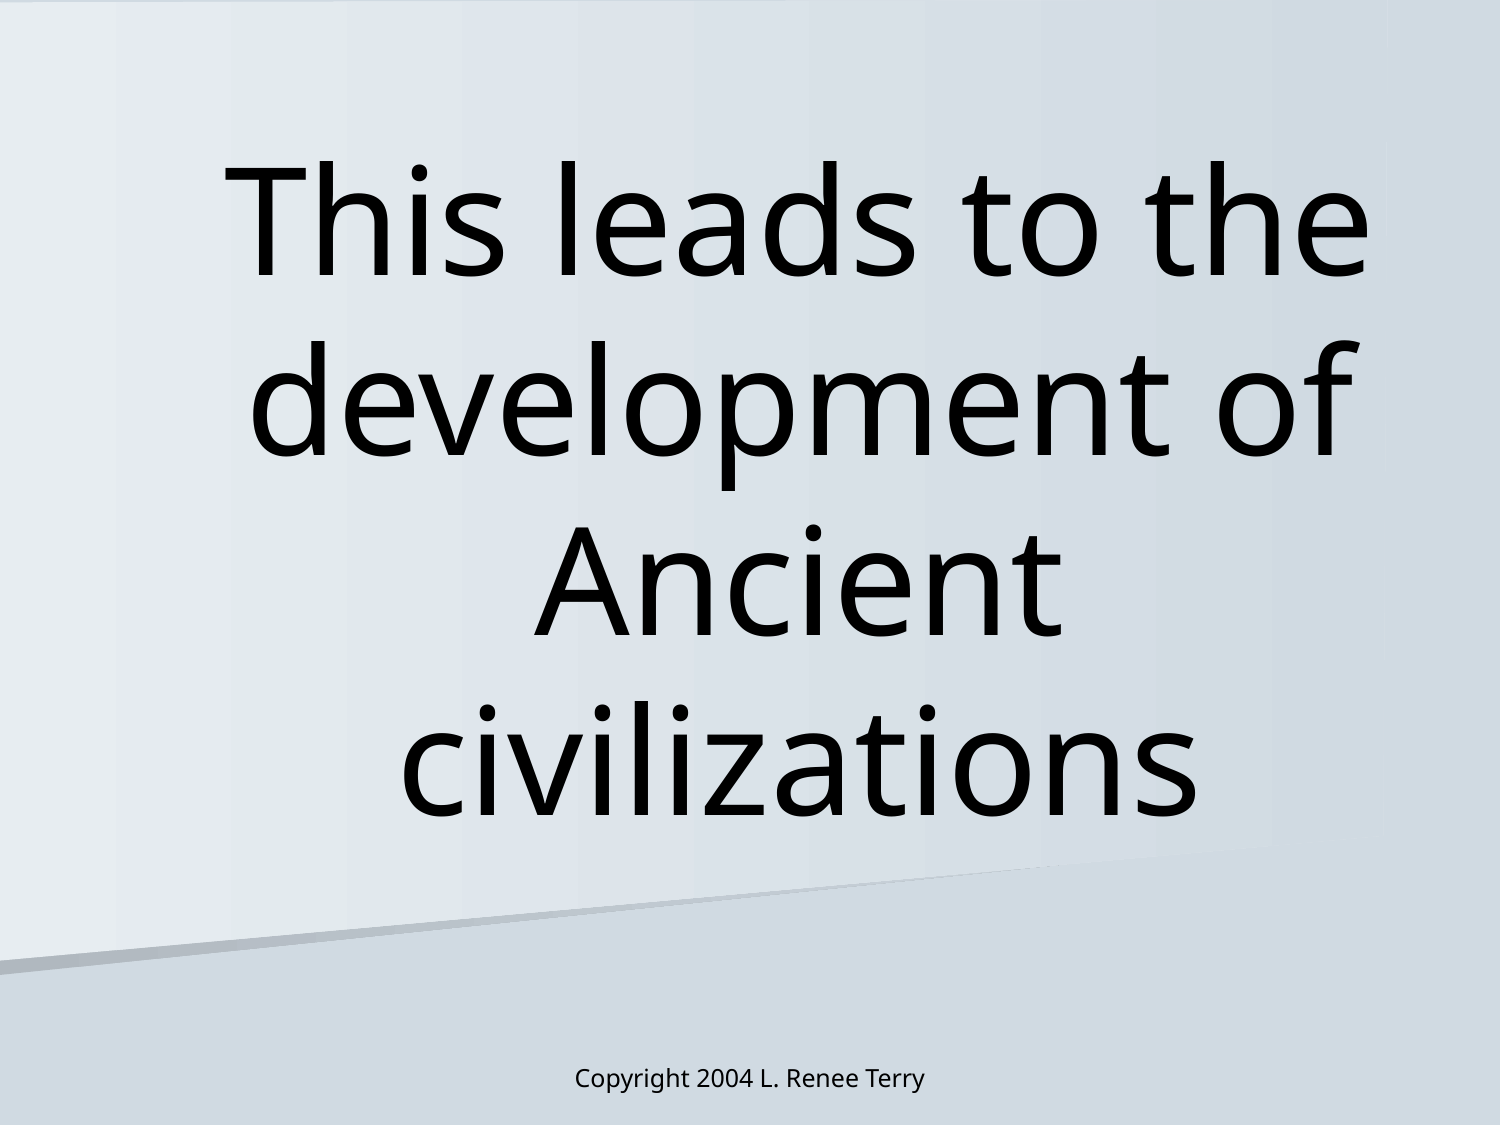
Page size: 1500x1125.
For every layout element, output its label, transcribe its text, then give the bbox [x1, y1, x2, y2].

footer Copyright 2004 L. Renee Terry [512, 1024, 988, 1101]
title This leads to the development of Ancient civilizations [162, 799, 1438, 988]
